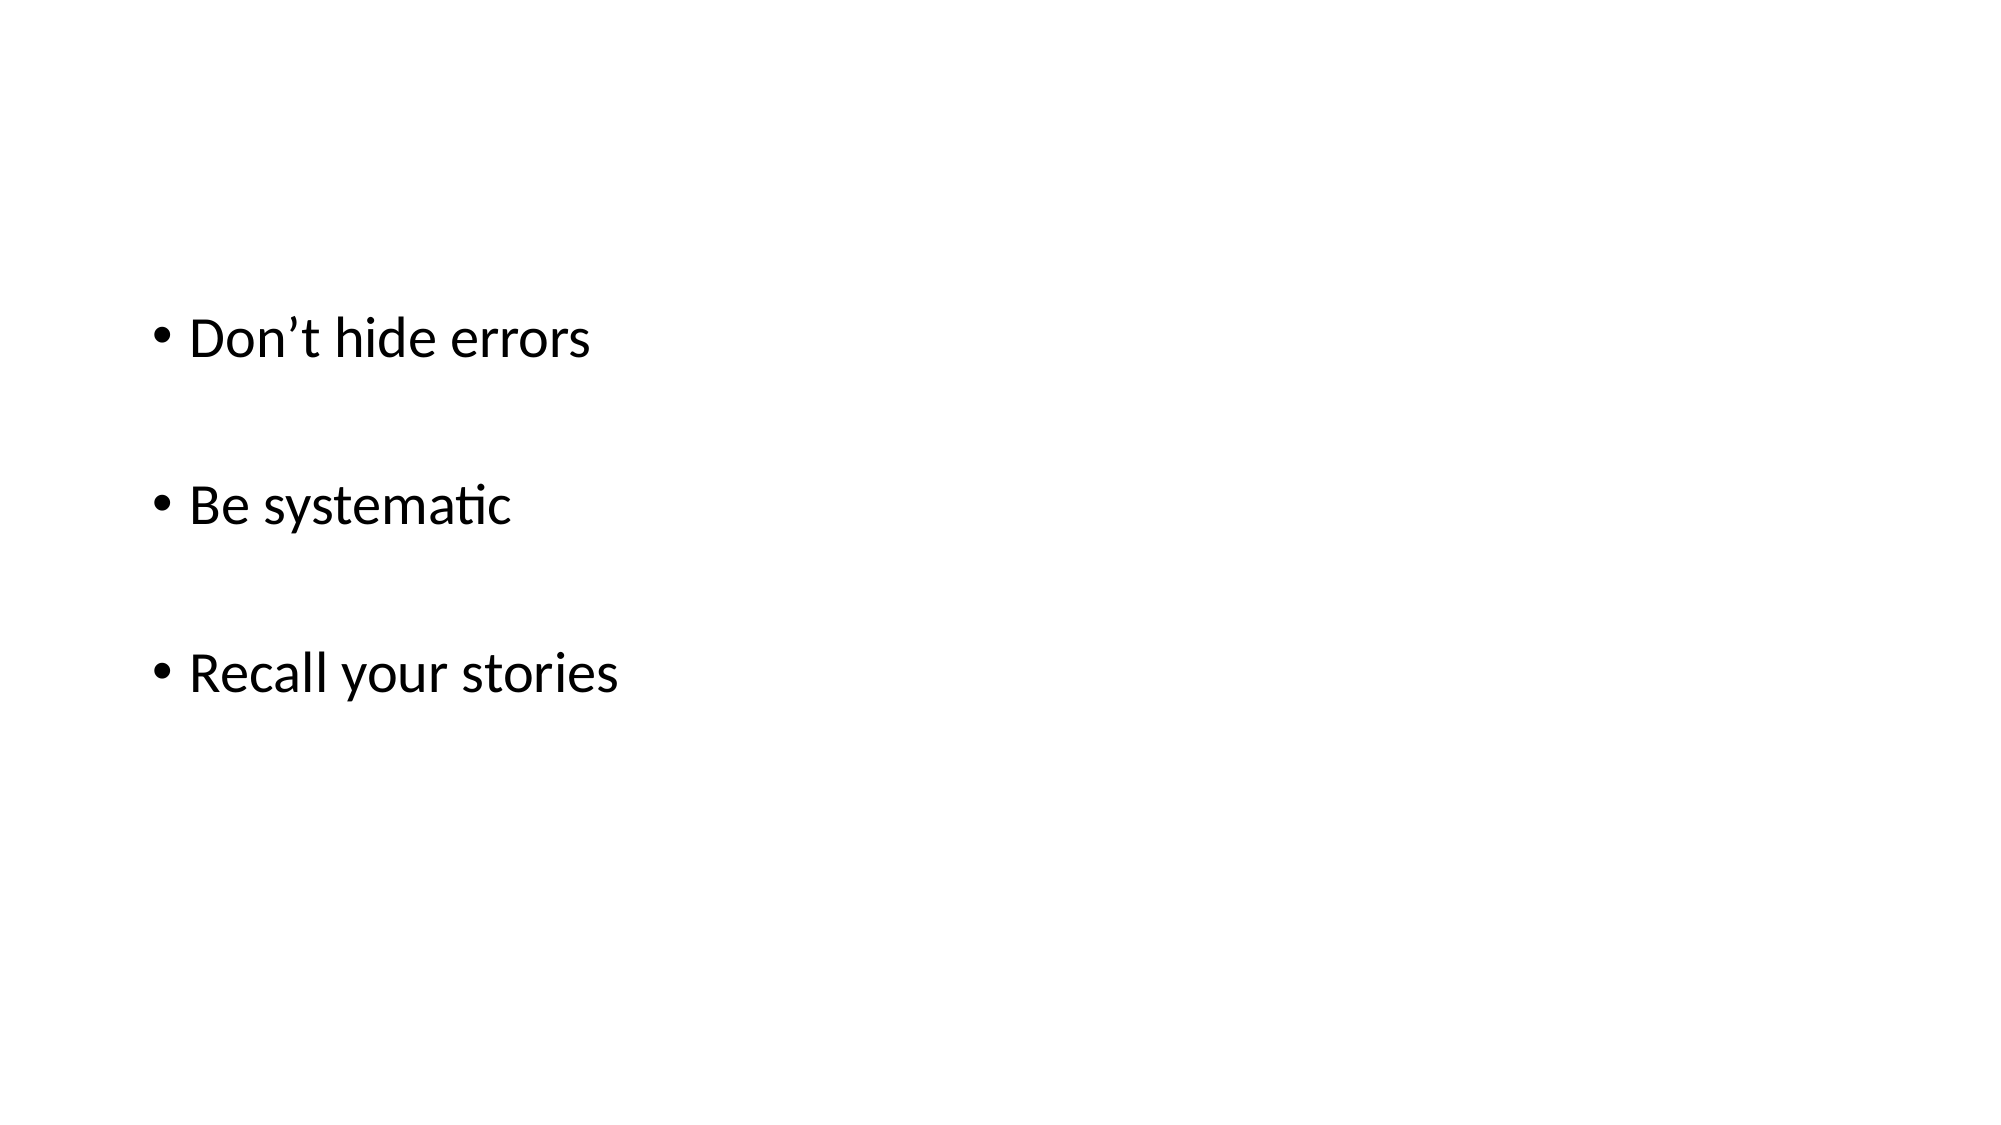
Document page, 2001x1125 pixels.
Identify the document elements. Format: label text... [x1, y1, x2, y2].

list Don’t hide errors Be systematic Recall your stories [137, 299, 1863, 1014]
